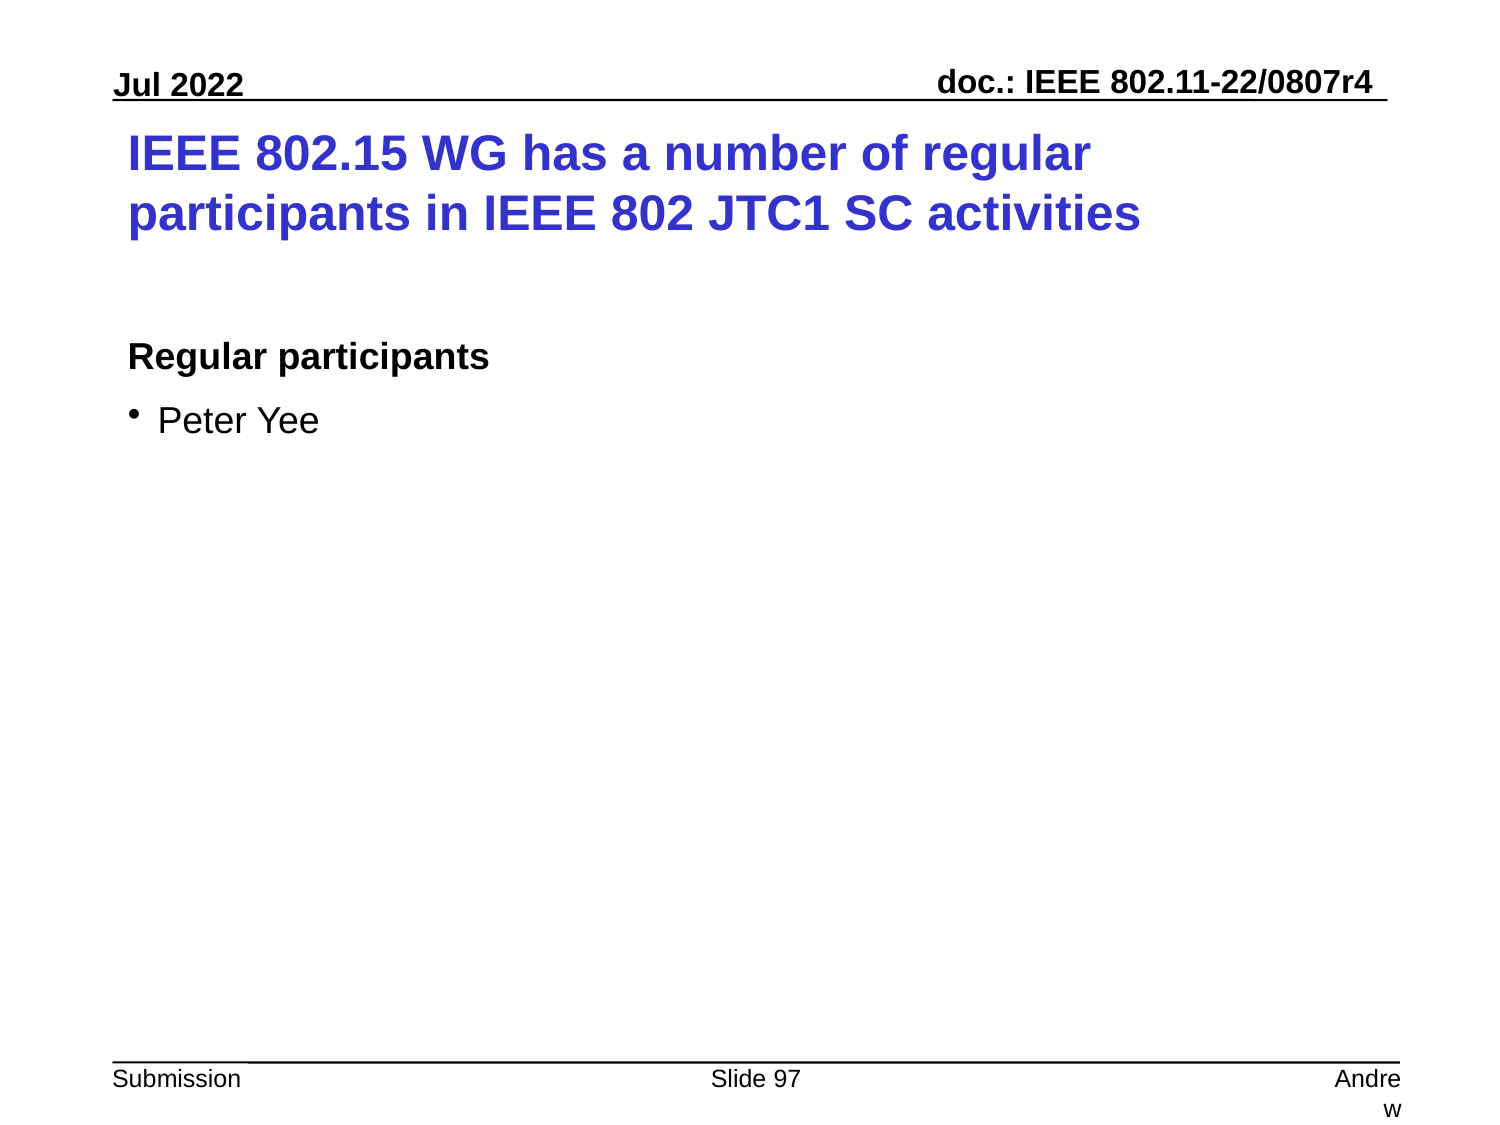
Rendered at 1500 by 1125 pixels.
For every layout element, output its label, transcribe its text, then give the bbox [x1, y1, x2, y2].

title IEEE 802.15 WG has a number of regular participants in IEEE 802 JTC1 SC activities [112, 112, 1388, 288]
slide_number Slide 97 [709, 1061, 803, 1093]
footer Andrew Myles, Cisco [1320, 1061, 1402, 1093]
list Regular participants Peter Yee [112, 324, 1388, 1000]
